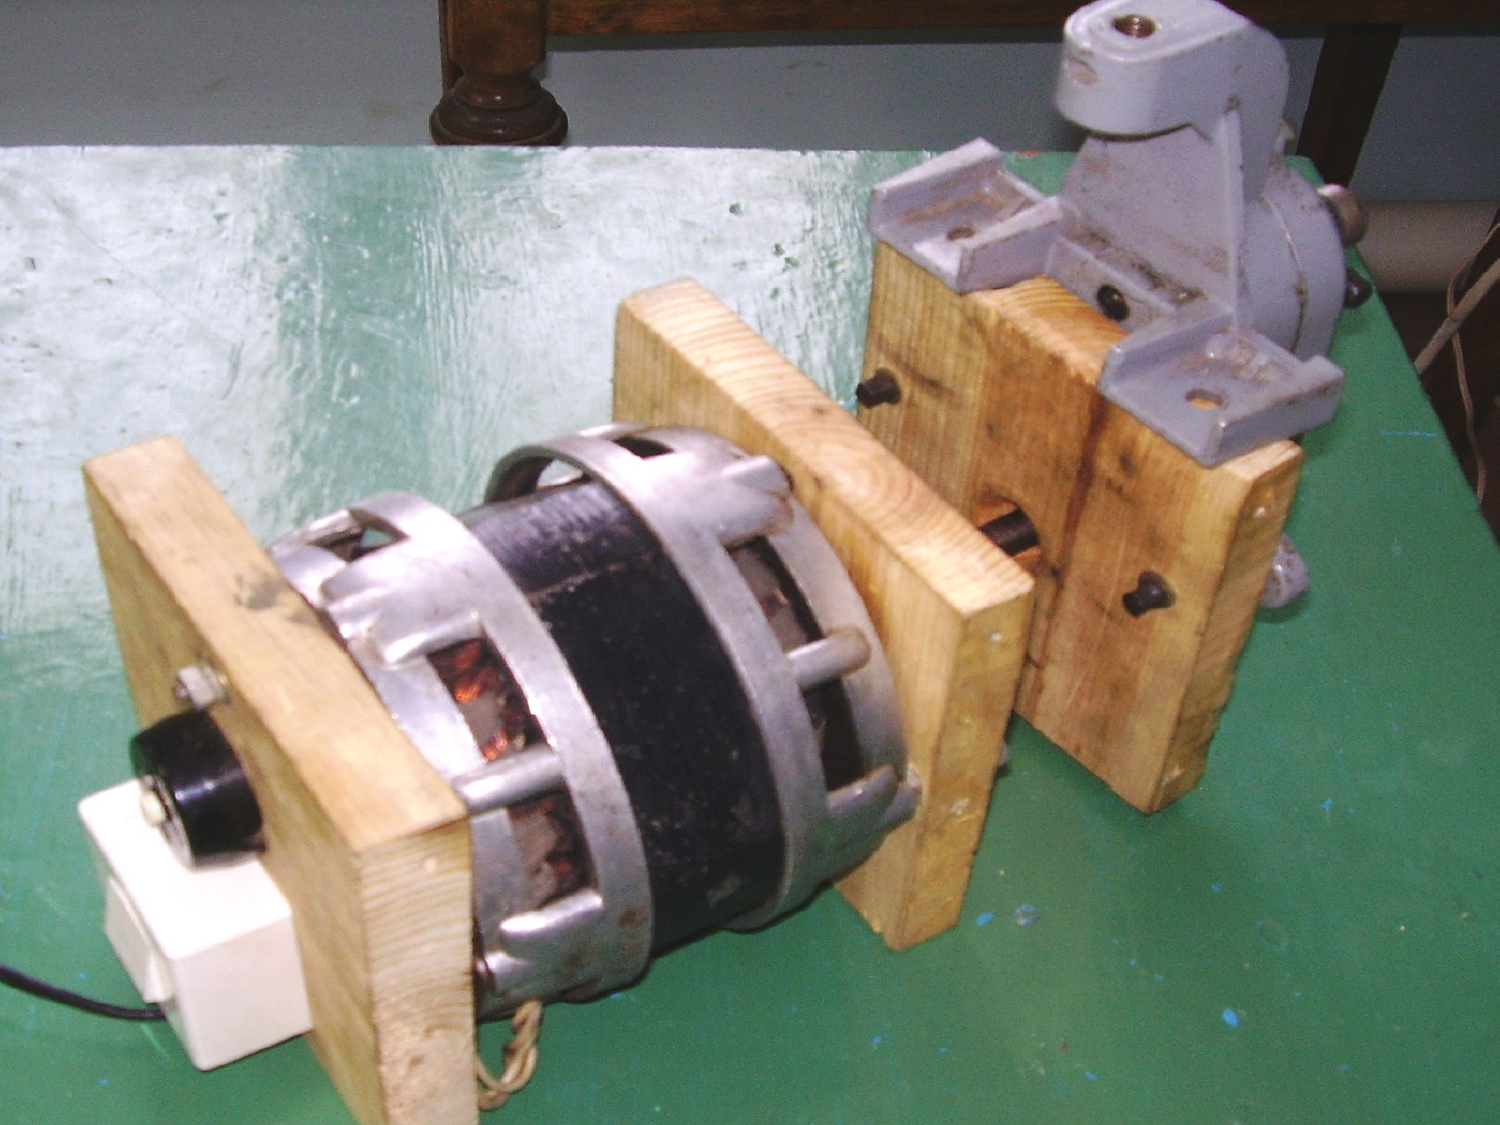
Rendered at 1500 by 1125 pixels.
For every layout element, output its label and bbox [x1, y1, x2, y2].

list [0, 0, 1500, 1125]
